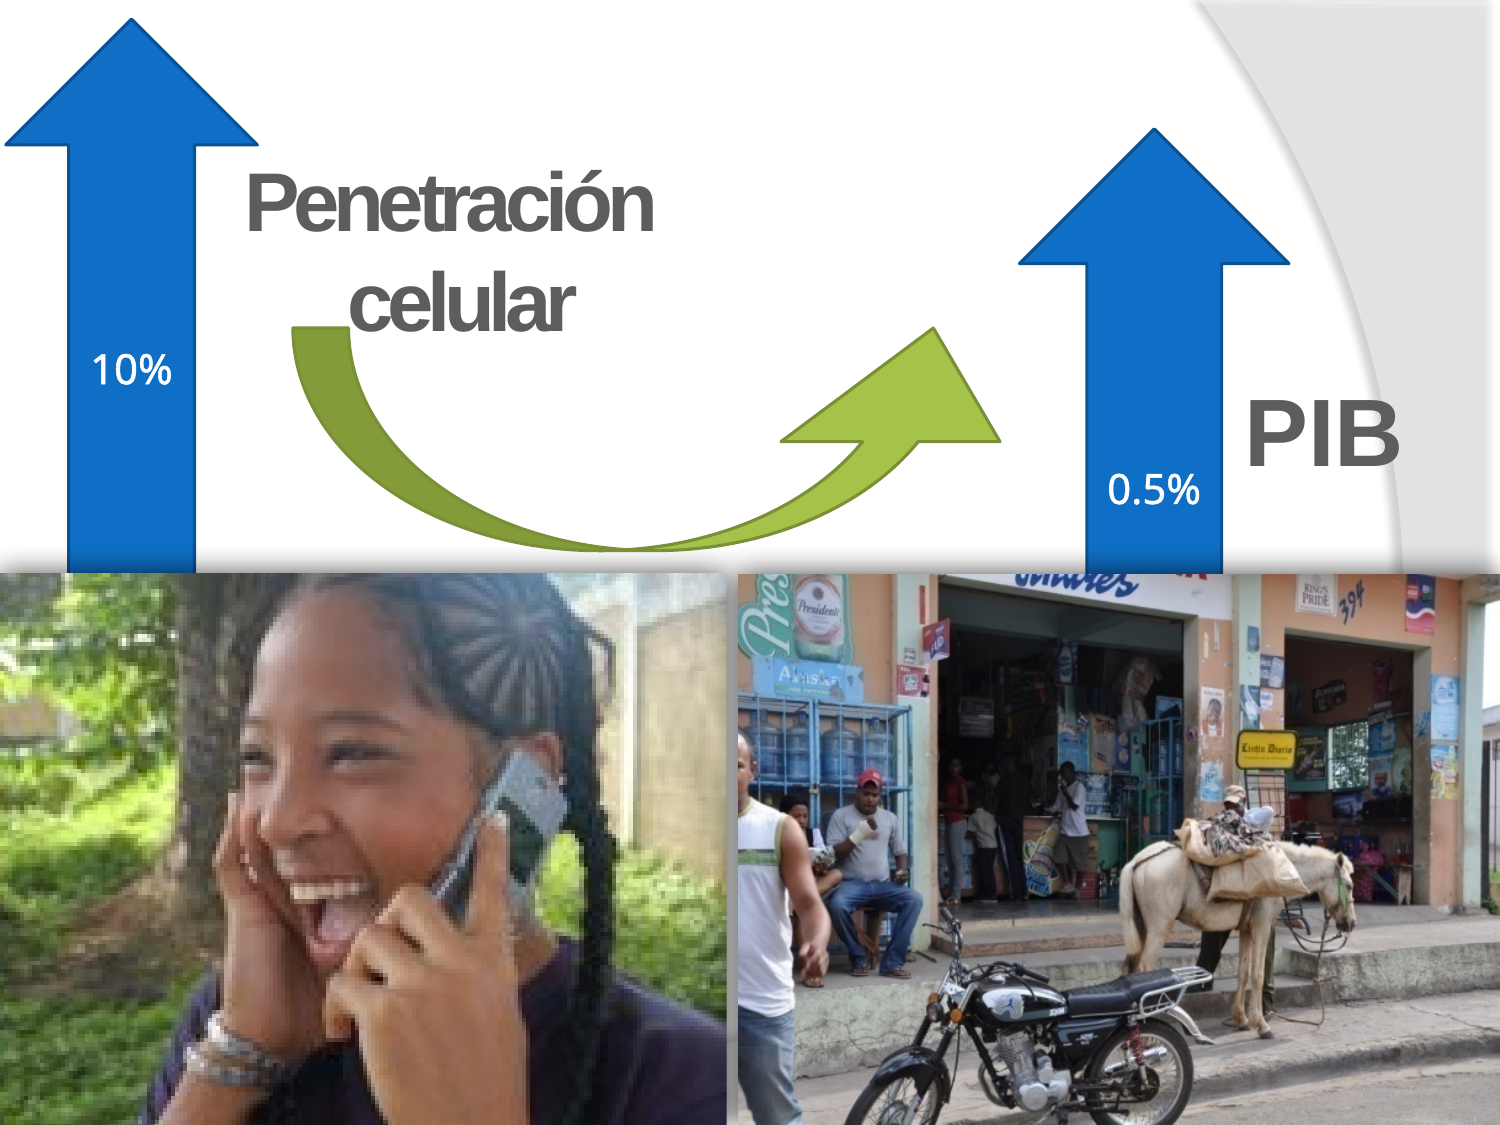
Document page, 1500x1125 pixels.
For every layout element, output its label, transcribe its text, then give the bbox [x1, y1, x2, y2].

picture [737, 573, 1500, 1125]
text_box PIB [1194, 350, 1455, 505]
picture [0, 572, 727, 1125]
text_box Penetración celular [140, 140, 786, 456]
text_box 0.5% [1018, 127, 1291, 550]
text_box [291, 326, 1002, 553]
text_box 10% [4, 18, 255, 550]
